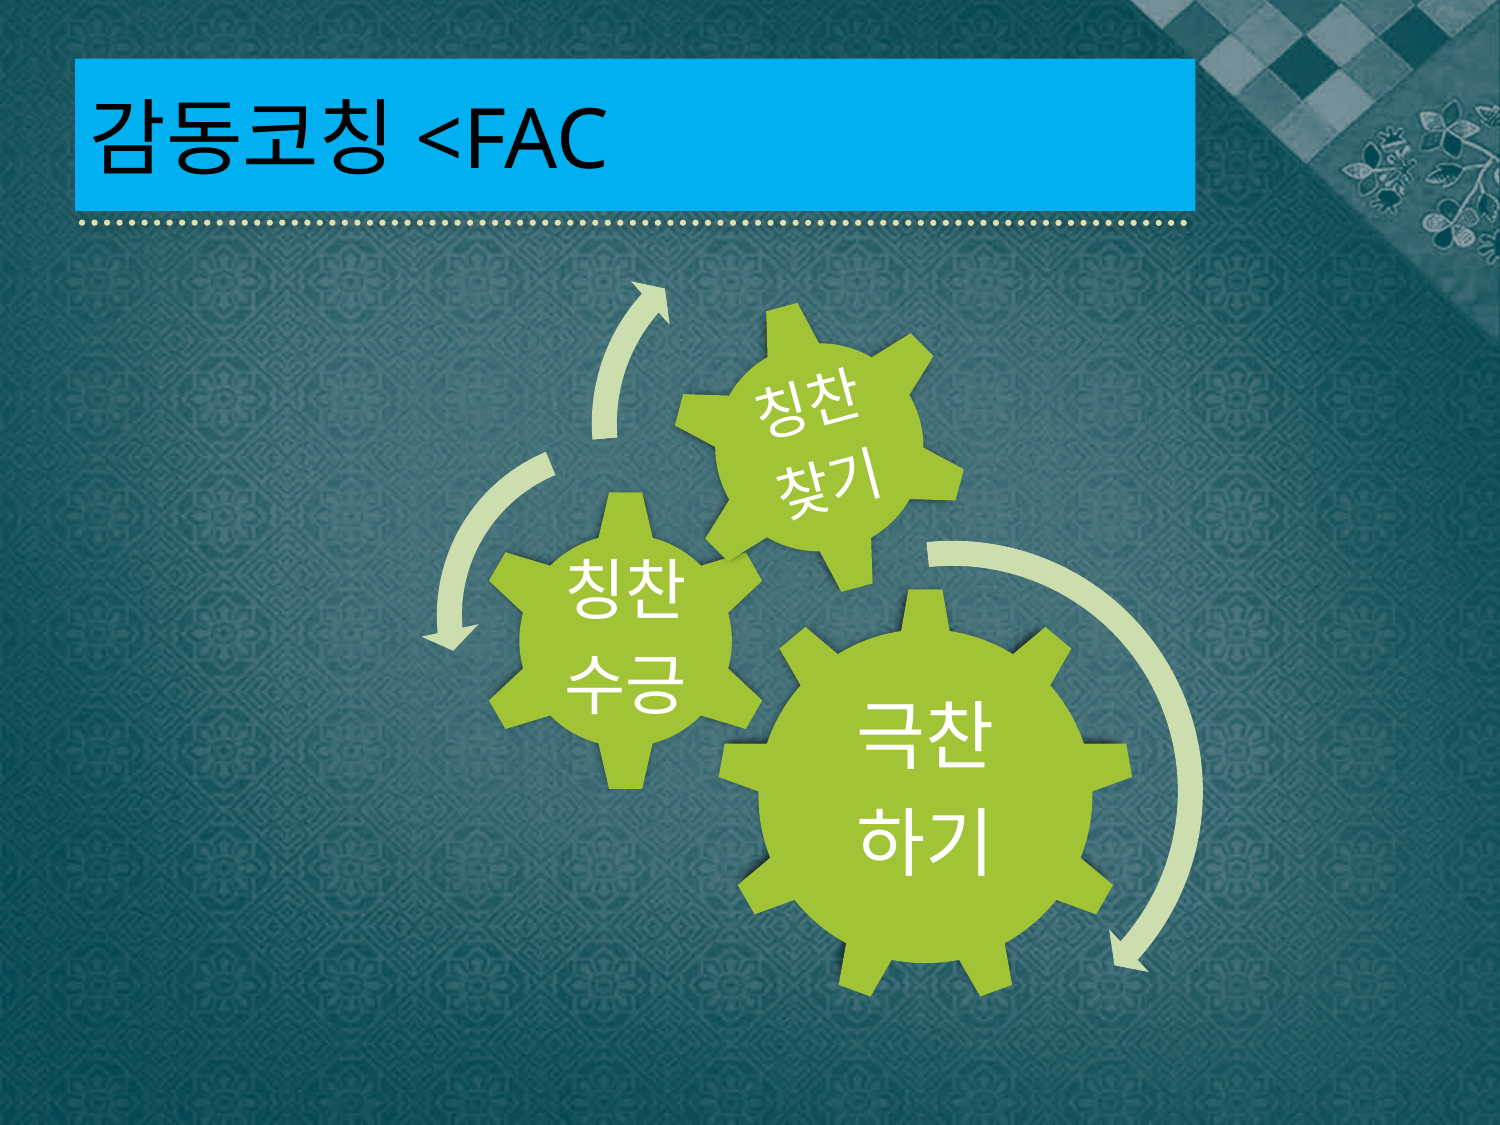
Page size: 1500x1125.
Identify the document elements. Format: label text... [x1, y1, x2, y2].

title 감동코칭<FAC [75, 58, 1196, 211]
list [79, 246, 1430, 1006]
